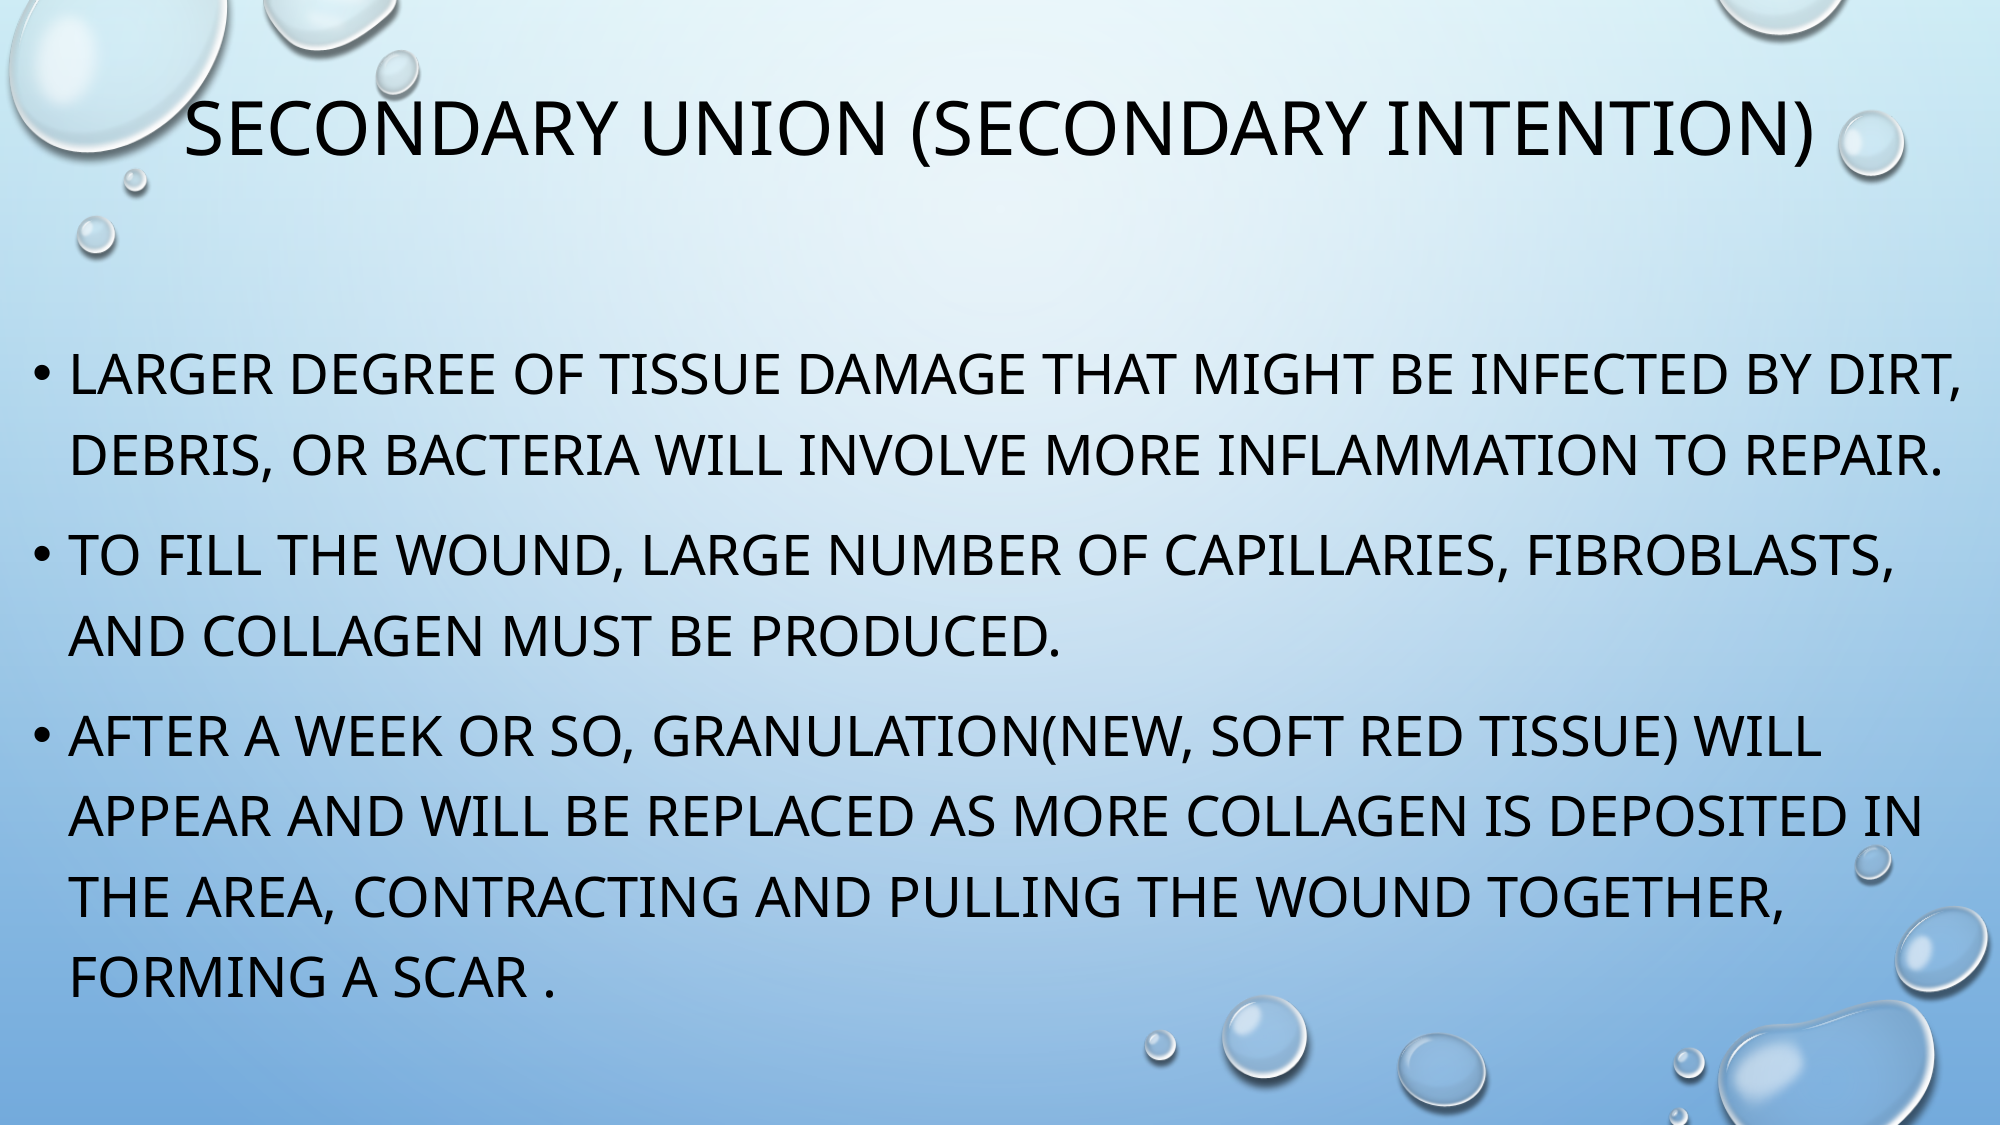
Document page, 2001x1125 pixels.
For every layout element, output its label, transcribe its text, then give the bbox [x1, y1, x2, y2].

picture [0, 0, 2000, 1125]
title Secondary Union (secondary intention) [149, 0, 1851, 231]
list Larger degree of tissue damage that might be infected by dirt, debris, or bacteria will involve more inflammation to repair. To fill the wound, large number of capillaries, fibroblasts, and collagen must be produced. After a week or so, granulation(new, soft red tissue) will appear and will be replaced as more collagen is deposited in the area, contracting and pulling the wound together, forming a scar . [17, 231, 1983, 1079]
